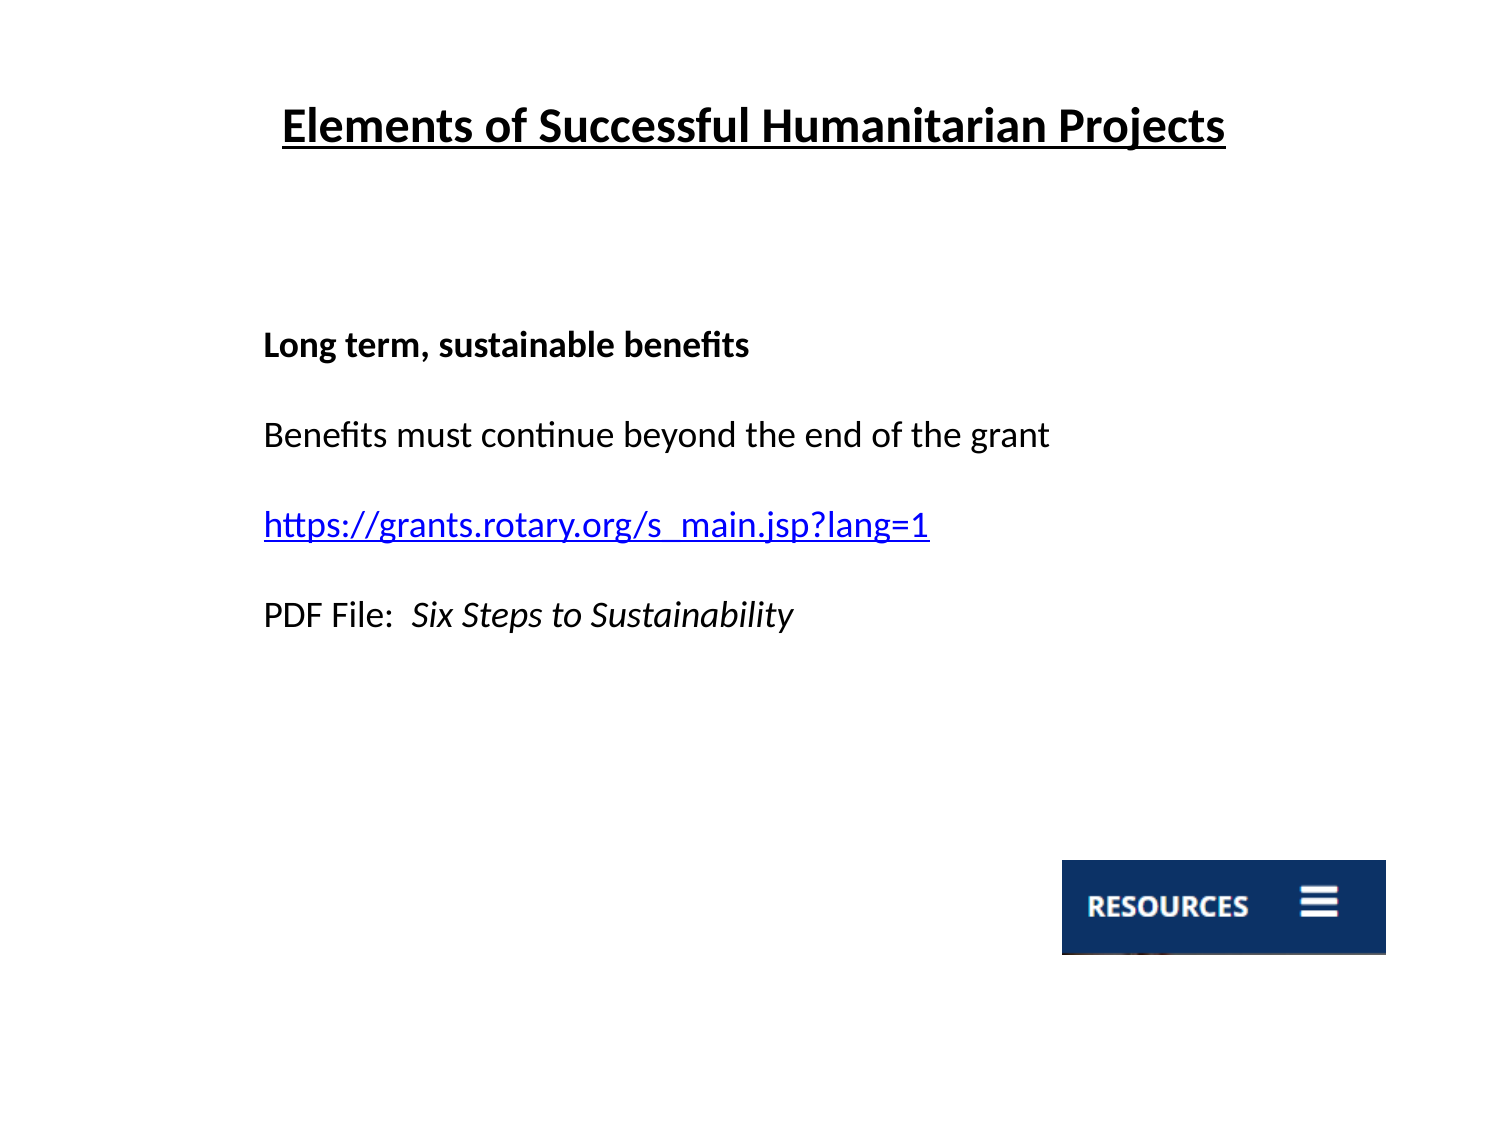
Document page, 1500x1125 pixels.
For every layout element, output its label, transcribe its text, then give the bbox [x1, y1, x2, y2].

text_box Elements of Successful Humanitarian Projects [267, 84, 1242, 160]
picture [1062, 860, 1387, 955]
text_box Long term, sustainable benefits Benefits must continue beyond the end of the grant https://grants.rotary.org/s_main.jsp?lang=1 PDF File: Six Steps to Sustainability [248, 312, 1067, 733]
